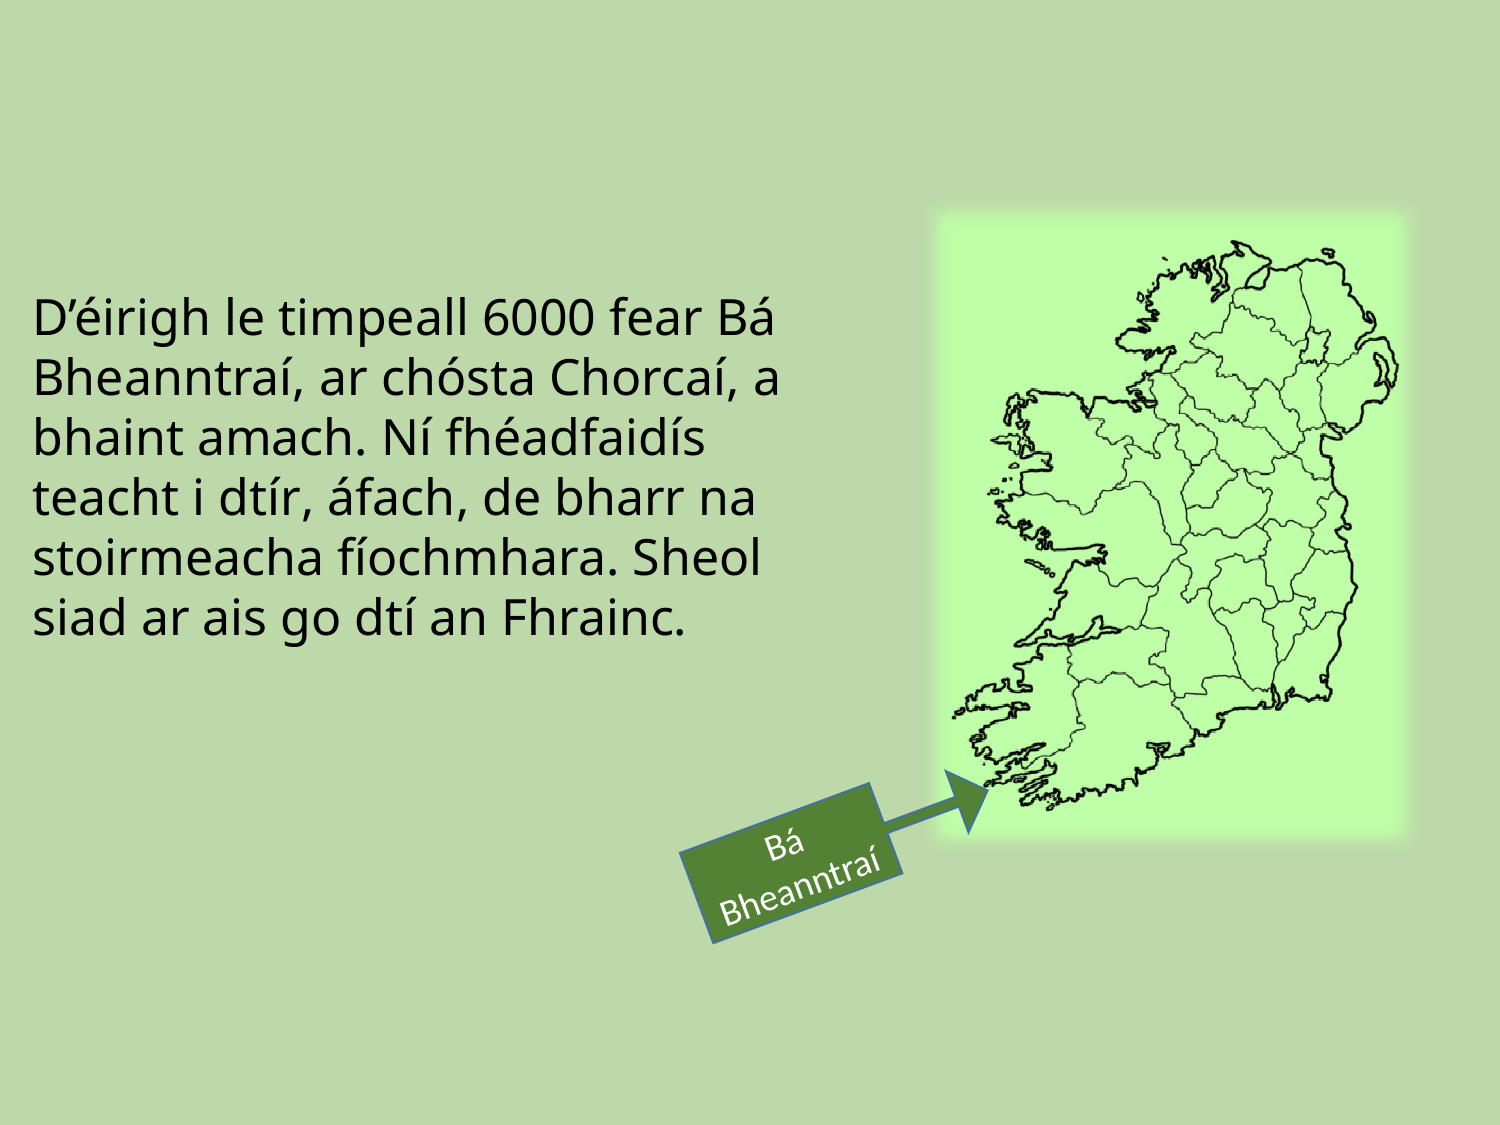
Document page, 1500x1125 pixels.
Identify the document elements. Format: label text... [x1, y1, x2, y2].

text_box D’éirigh le timpeall 6000 fear Bá Bheanntraí, ar chósta Chorcaí, a bhaint amach. Ní fhéadfaidís teacht i dtír, áfach, de bharr na stoirmeacha fíochmhara. Sheol siad ar ais go dtí an Fhrainc. [17, 278, 867, 653]
picture [918, 194, 1425, 857]
text_box Bá Bheanntraí [678, 781, 918, 945]
